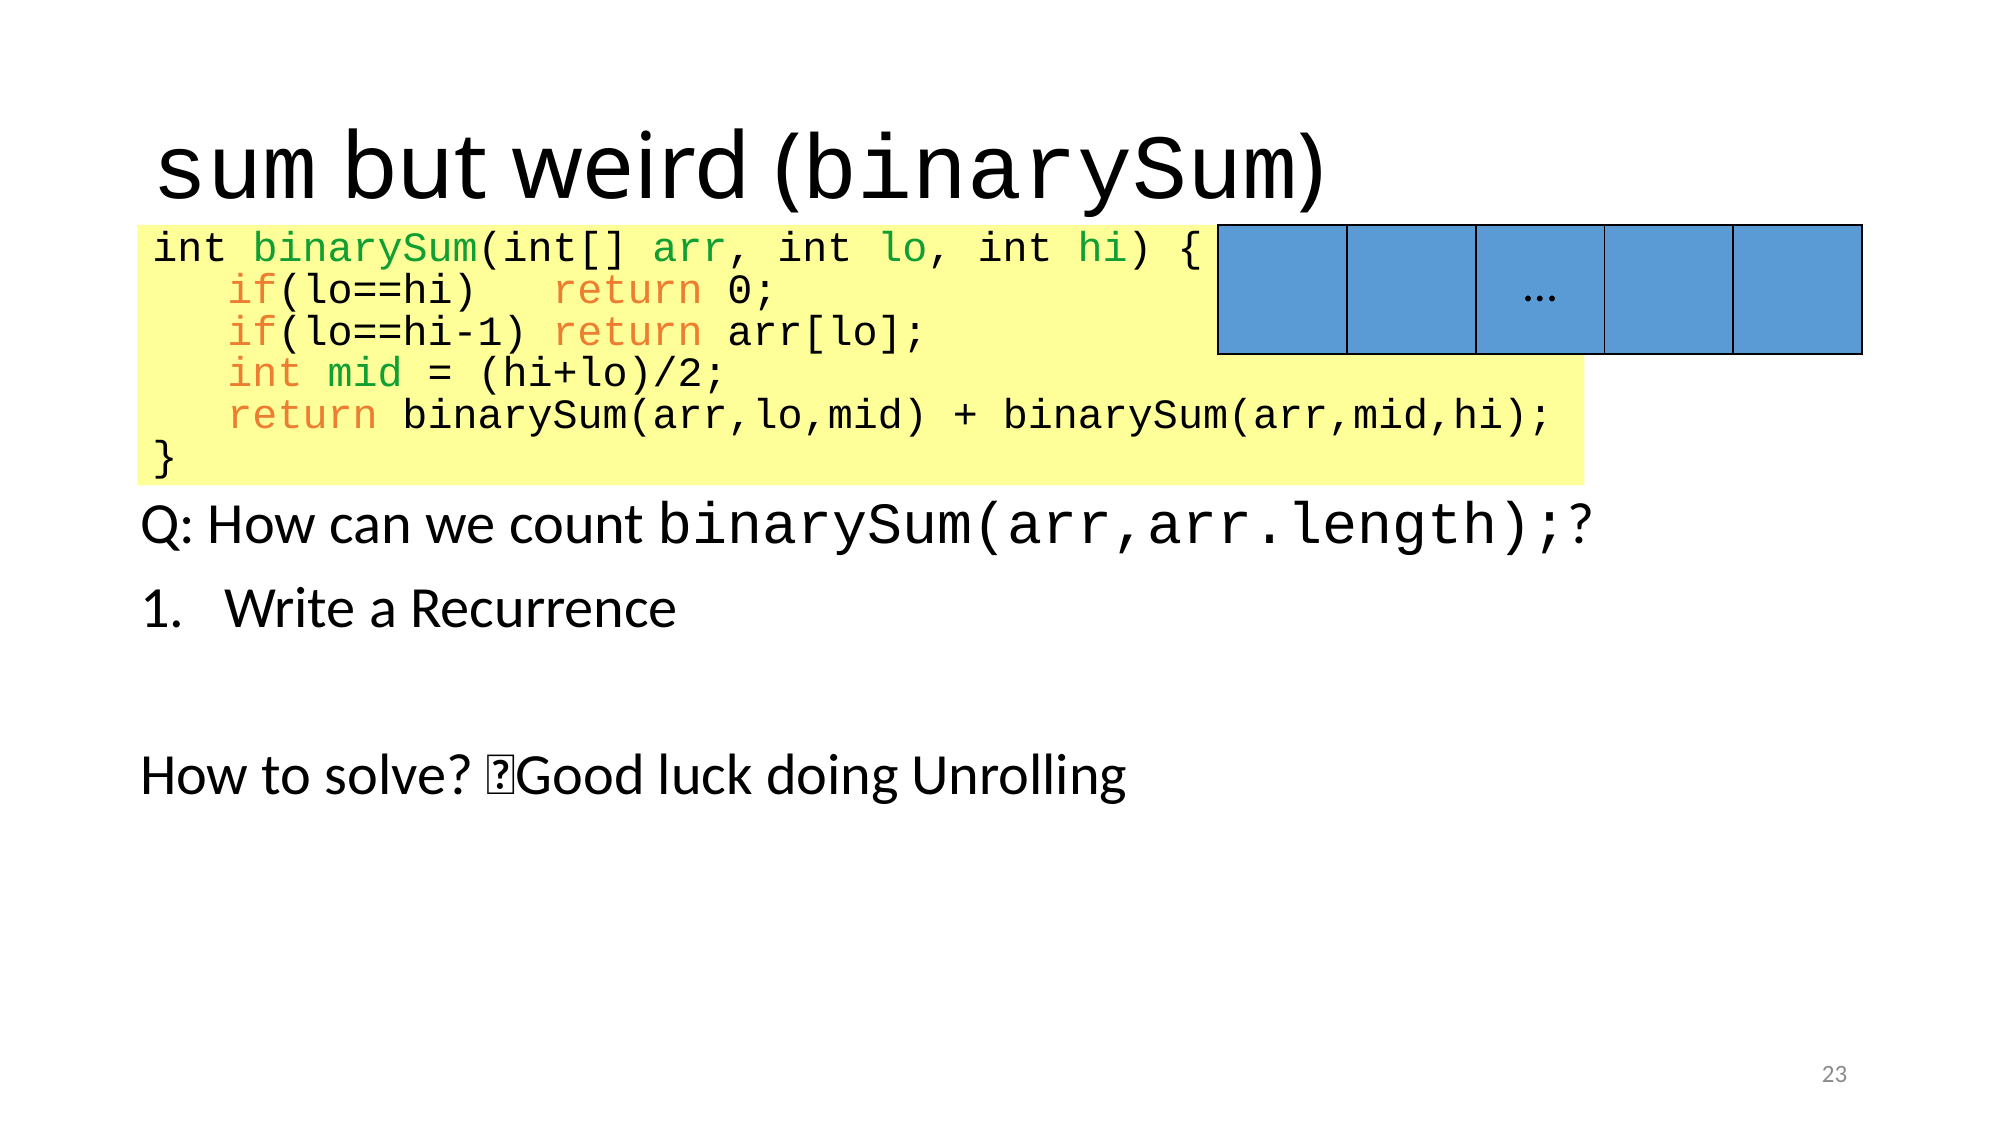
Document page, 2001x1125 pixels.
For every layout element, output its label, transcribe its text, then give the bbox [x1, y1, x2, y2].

table_header [1734, 226, 1861, 353]
table_header [1605, 226, 1732, 353]
text_box int binarySum(int[] arr, int lo, int hi) { if(lo==hi) return 0; if(lo==hi-1) return arr[lo]; int mid = (hi+lo)/2; return binarySum(arr,lo,mid) + binarySum(arr,mid,hi); } [137, 224, 1585, 486]
title sum but weird (binarySum) [137, 59, 1863, 224]
slide_number 23 [1412, 1042, 1863, 1103]
table_header [1348, 226, 1475, 353]
table_header [1219, 226, 1346, 353]
table_header ... [1477, 226, 1604, 353]
